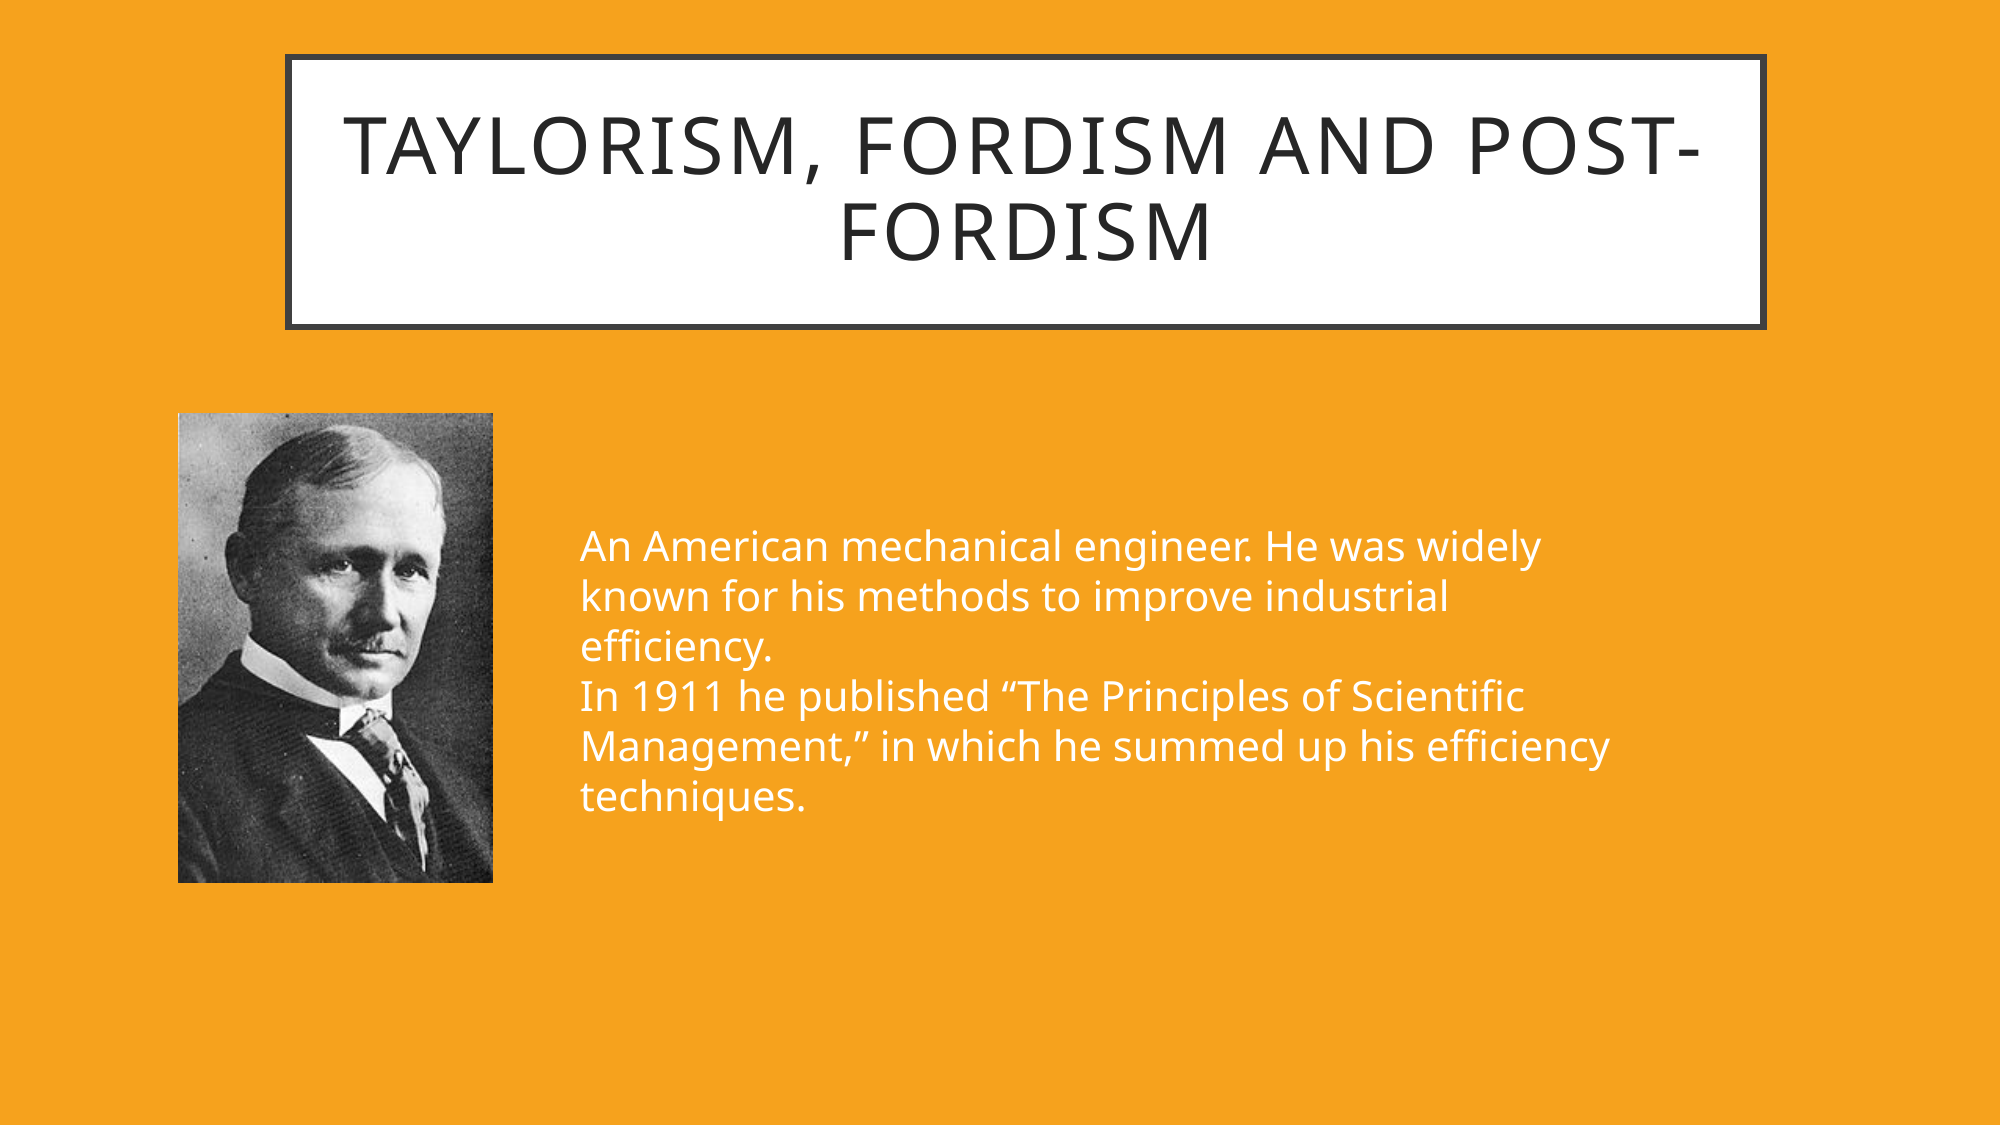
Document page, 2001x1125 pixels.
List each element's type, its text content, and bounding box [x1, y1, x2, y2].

title Taylorism, fordism and post-fordism [285, 54, 1767, 330]
text_box An American mechanical engineer. He was widely known for his methods to improve industrial efficiency. In 1911 he published “The Principles of Scientific Management,” in which he summed up his efficiency techniques. [565, 512, 1655, 872]
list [178, 413, 493, 883]
